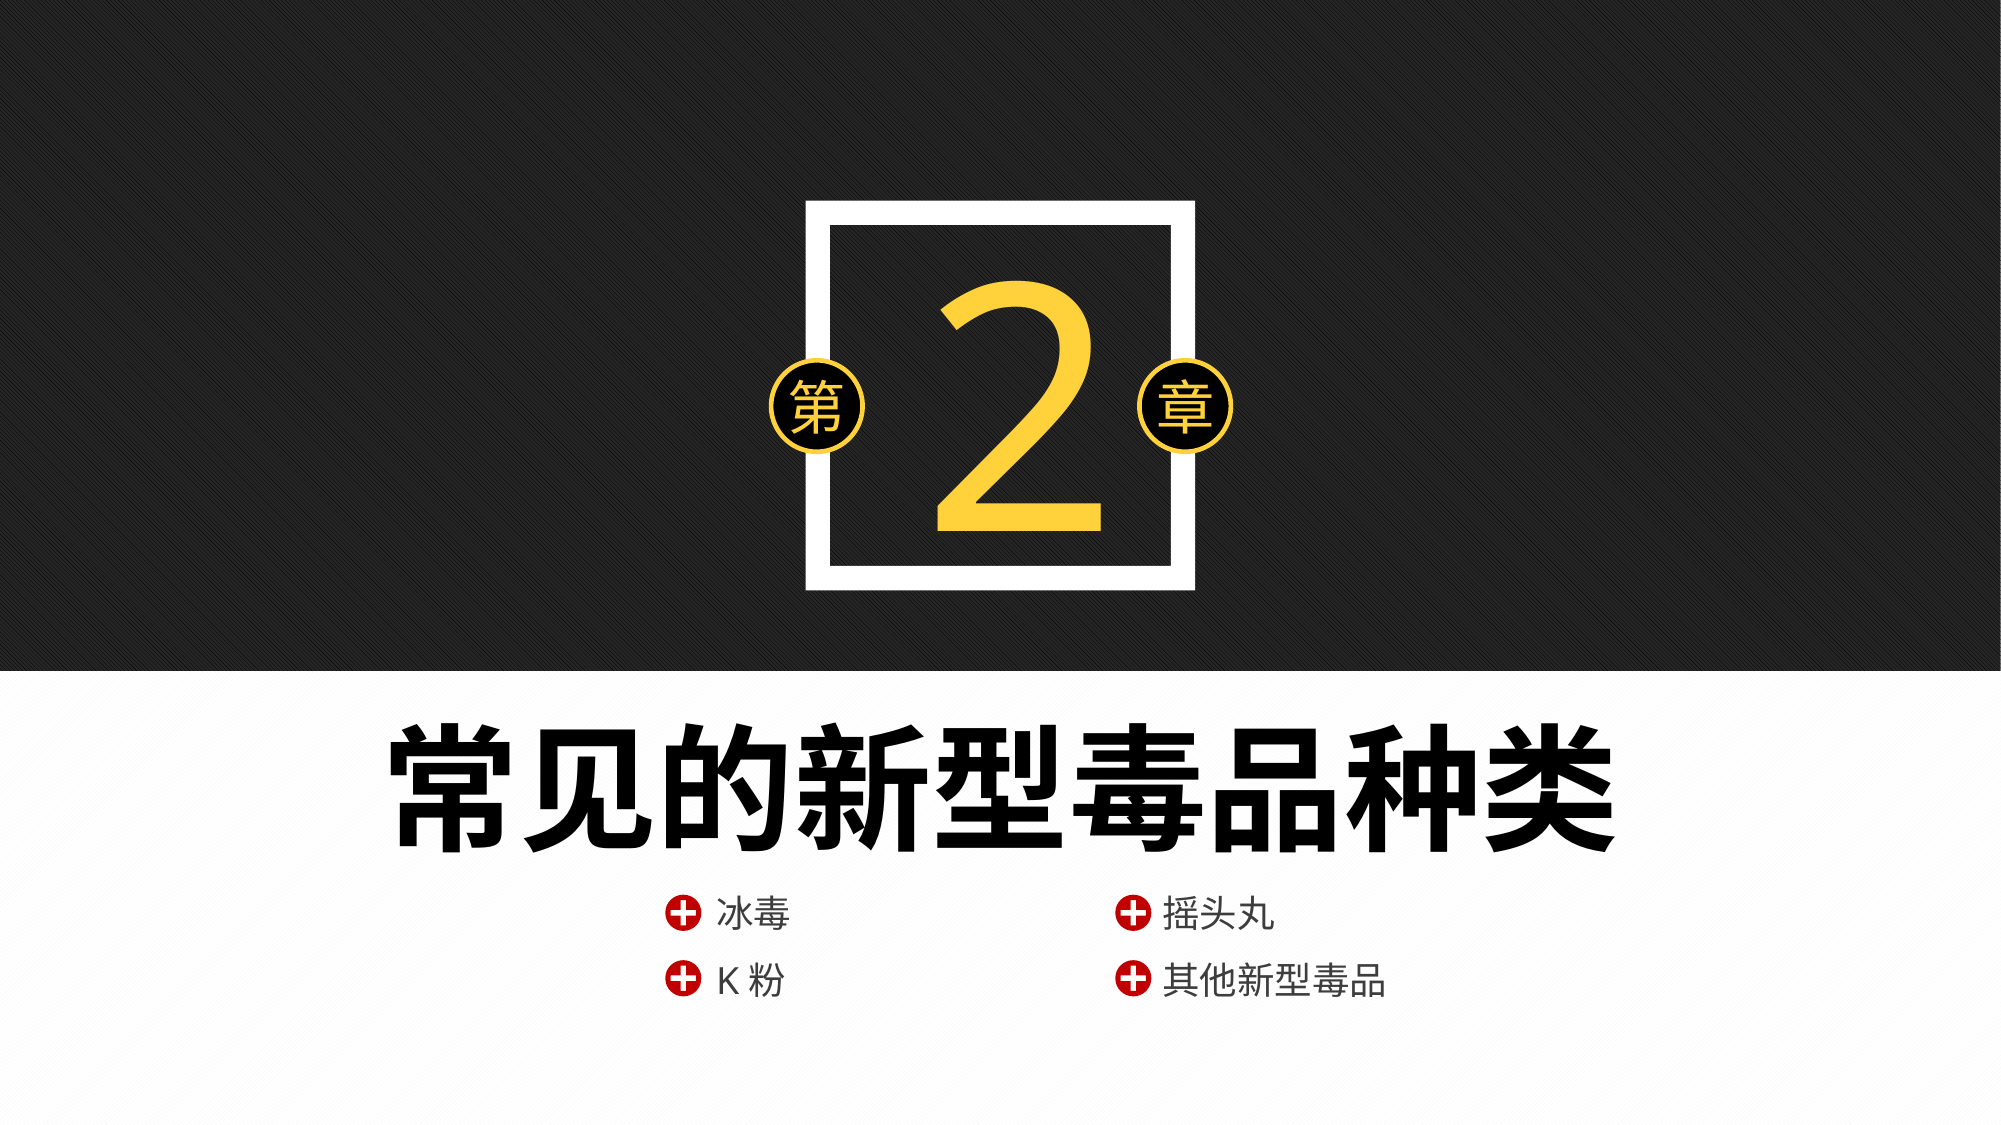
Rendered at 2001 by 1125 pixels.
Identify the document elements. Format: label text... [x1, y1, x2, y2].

text_box [665, 960, 701, 997]
text_box [665, 894, 701, 931]
text_box [1079, 200, 1196, 362]
text_box [805, 200, 906, 361]
text_box 常见的新型毒品种类 [242, 695, 1758, 876]
text_box 其他新型毒品 [1147, 949, 1509, 1010]
text_box [1115, 960, 1147, 997]
text_box [1115, 894, 1147, 931]
text_box 2 [906, 178, 1079, 609]
text_box [0, 0, 2001, 671]
text_box [805, 451, 906, 591]
text_box K粉 [701, 949, 1063, 1010]
text_box 冰毒 [701, 882, 1063, 943]
text_box 章 [1139, 360, 1231, 452]
text_box 第 [771, 360, 863, 452]
text_box 摇头丸 [1147, 882, 1509, 943]
text_box [1079, 450, 1196, 591]
